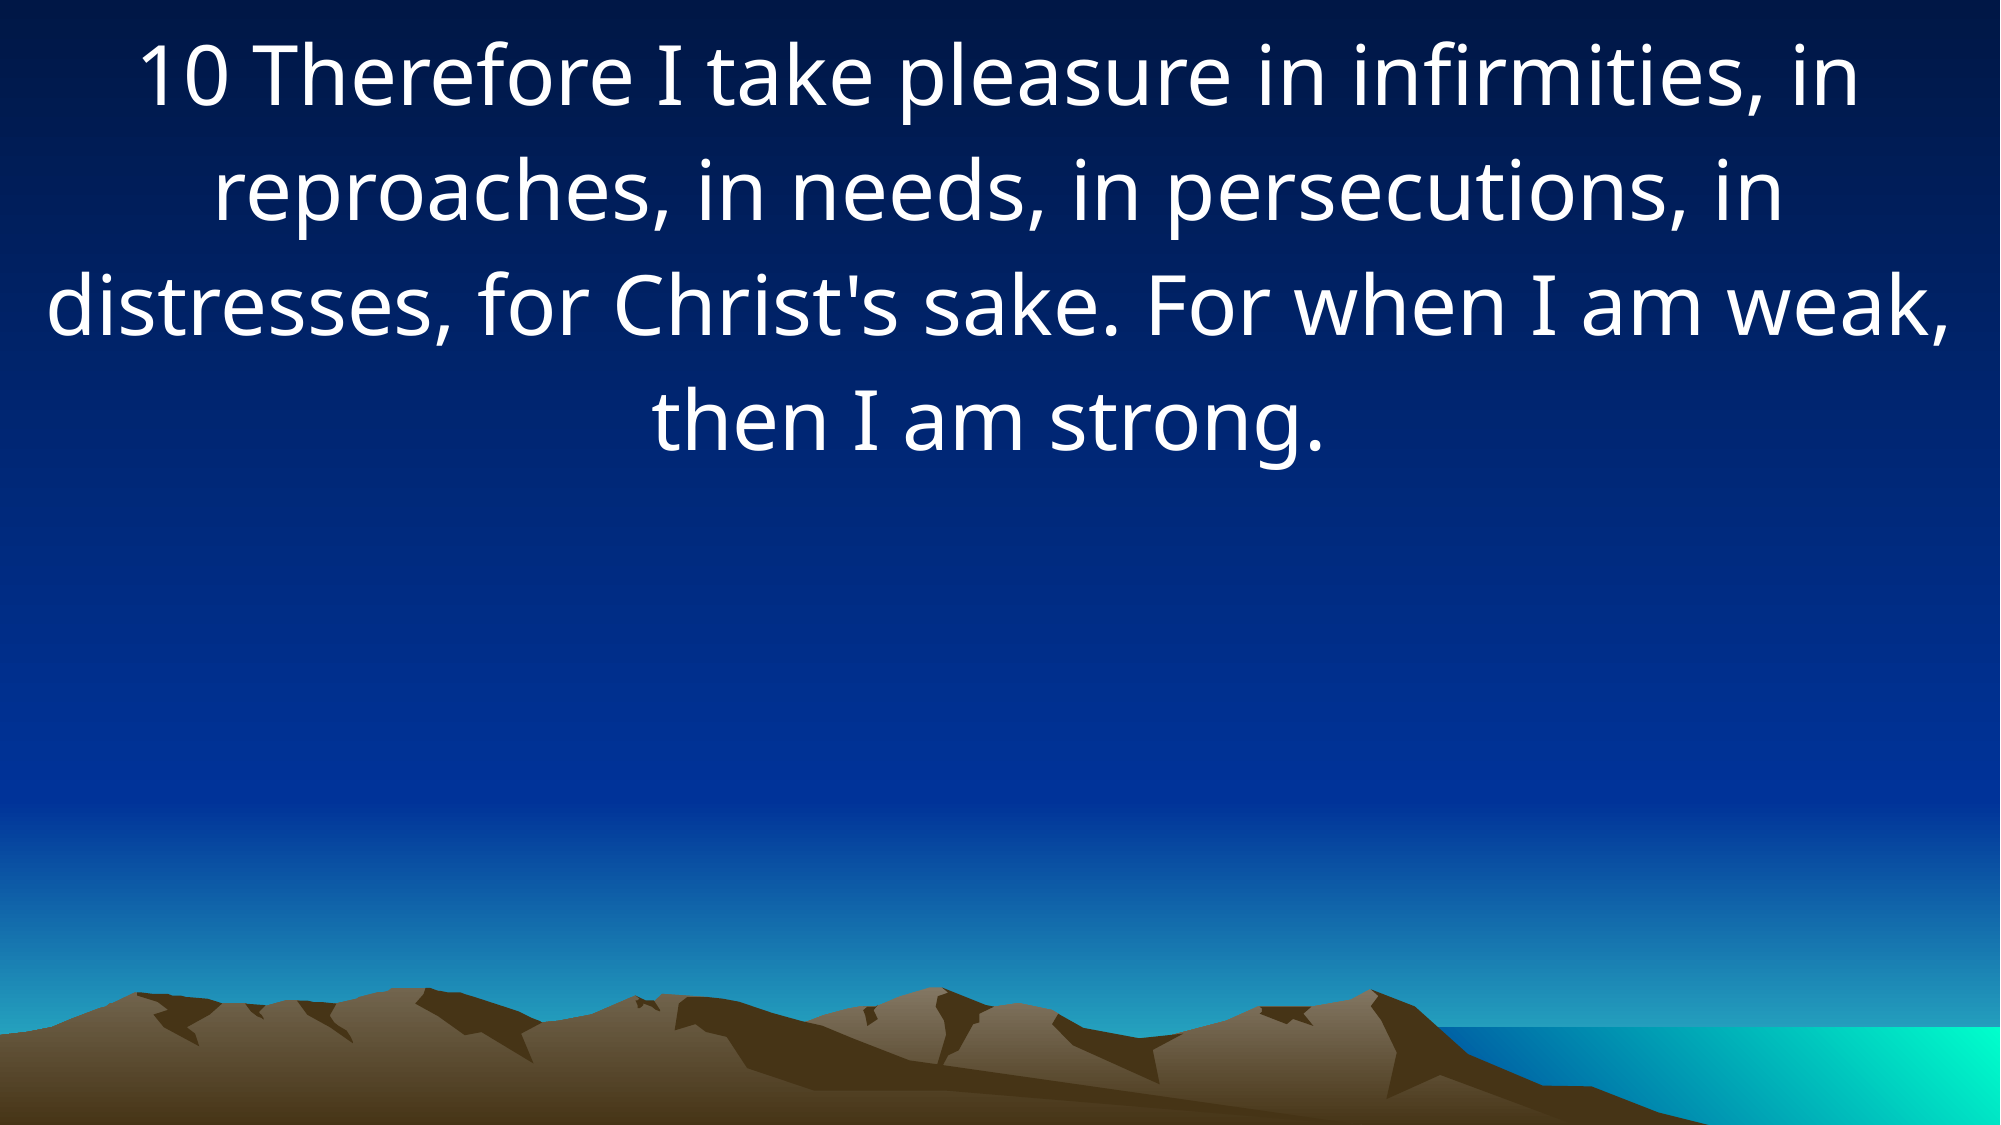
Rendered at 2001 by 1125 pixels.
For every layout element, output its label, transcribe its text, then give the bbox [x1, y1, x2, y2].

text_box 10 Therefore I take pleasure in infirmities, in reproaches, in needs, in persecutions, in distresses, for Christ's sake. For when I am weak, then I am strong. [0, 0, 2000, 863]
